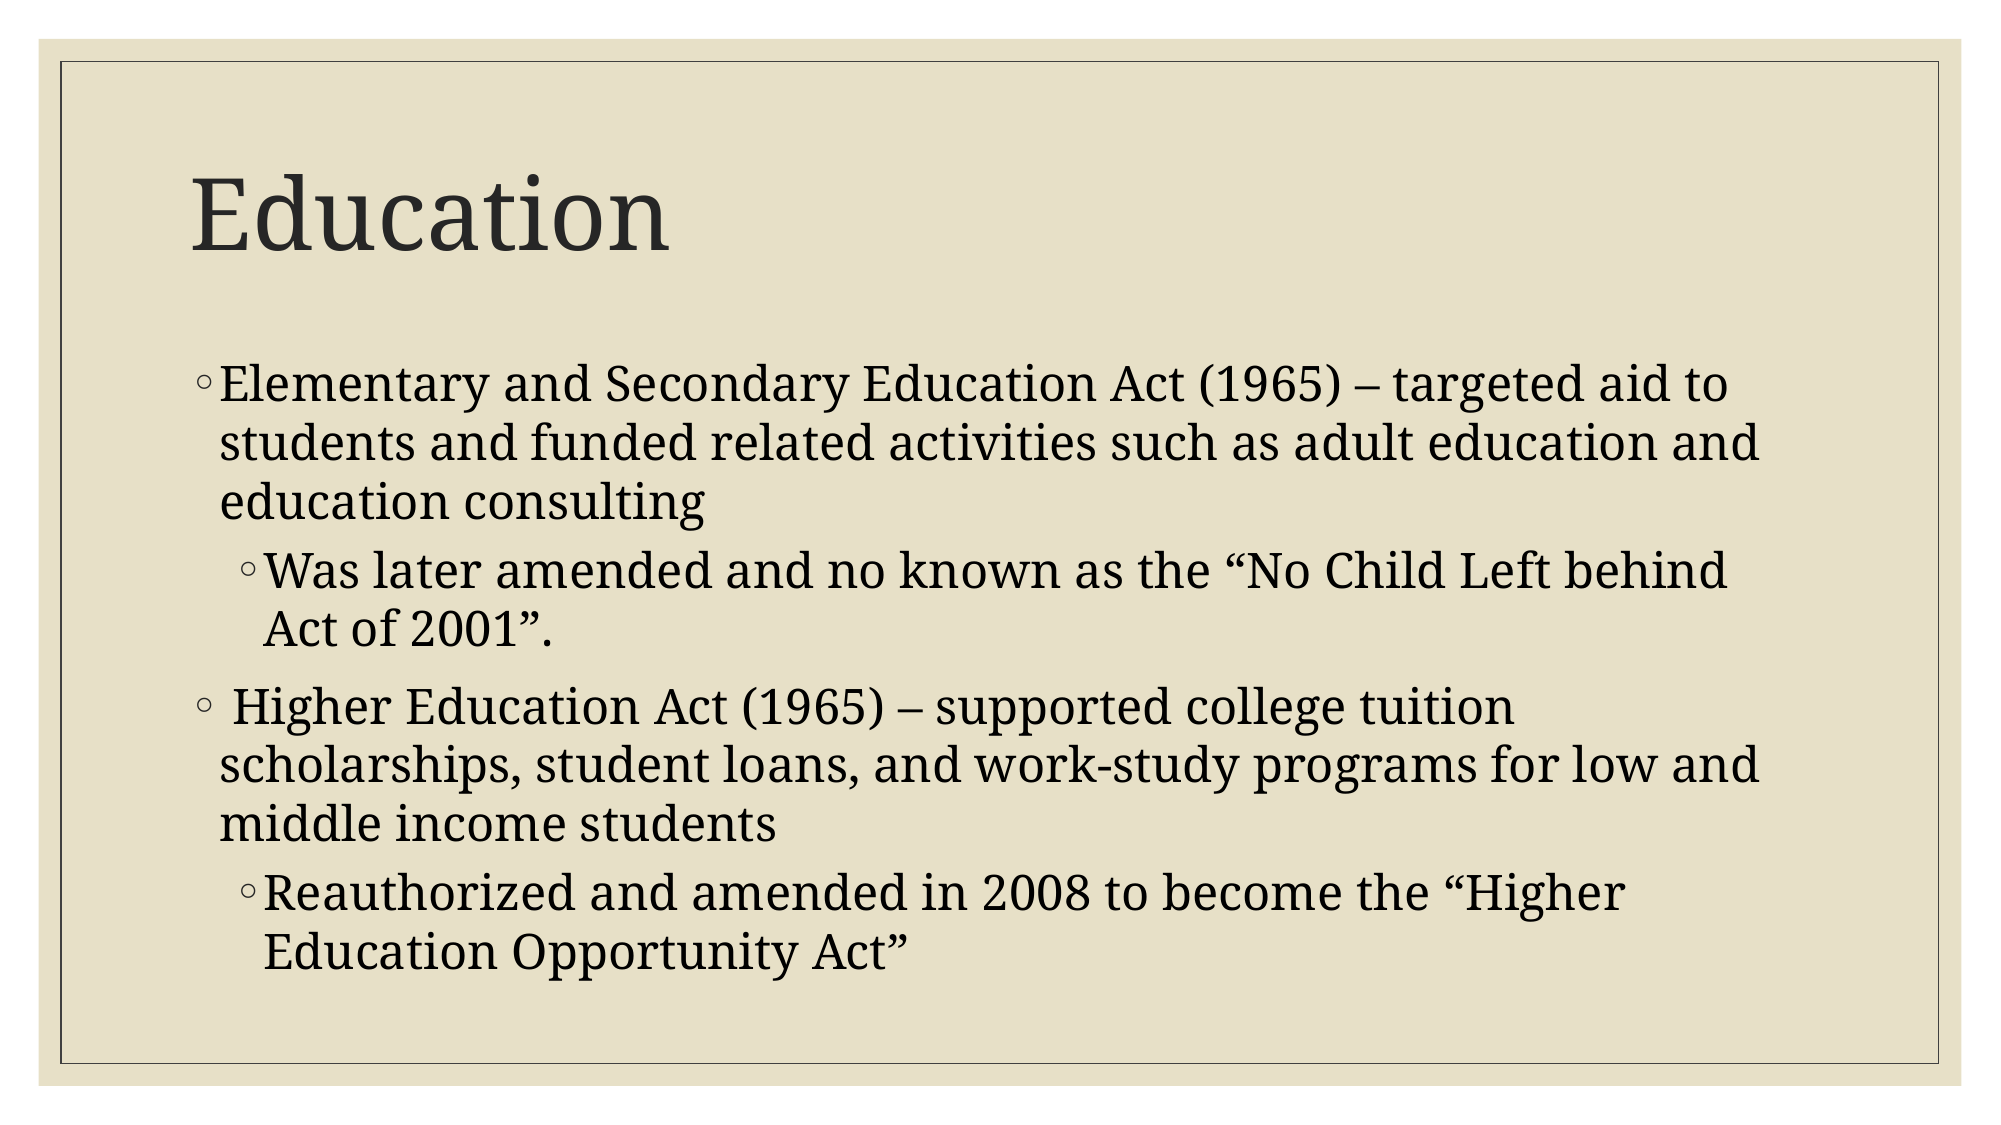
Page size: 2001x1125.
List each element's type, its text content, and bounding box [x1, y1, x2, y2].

title Education [174, 105, 1825, 331]
list Elementary and Secondary Education Act (1965) – targeted aid to students and funded related activities such as adult education and education consulting Was later amended and no known as the “No Child Left behind Act of 2001”. Higher Education Act (1965) – supported college tuition scholarships, student loans, and work-study programs for low and middle income students Reauthorized and amended in 2008 to become the “Higher Education Opportunity Act” [174, 345, 1825, 990]
